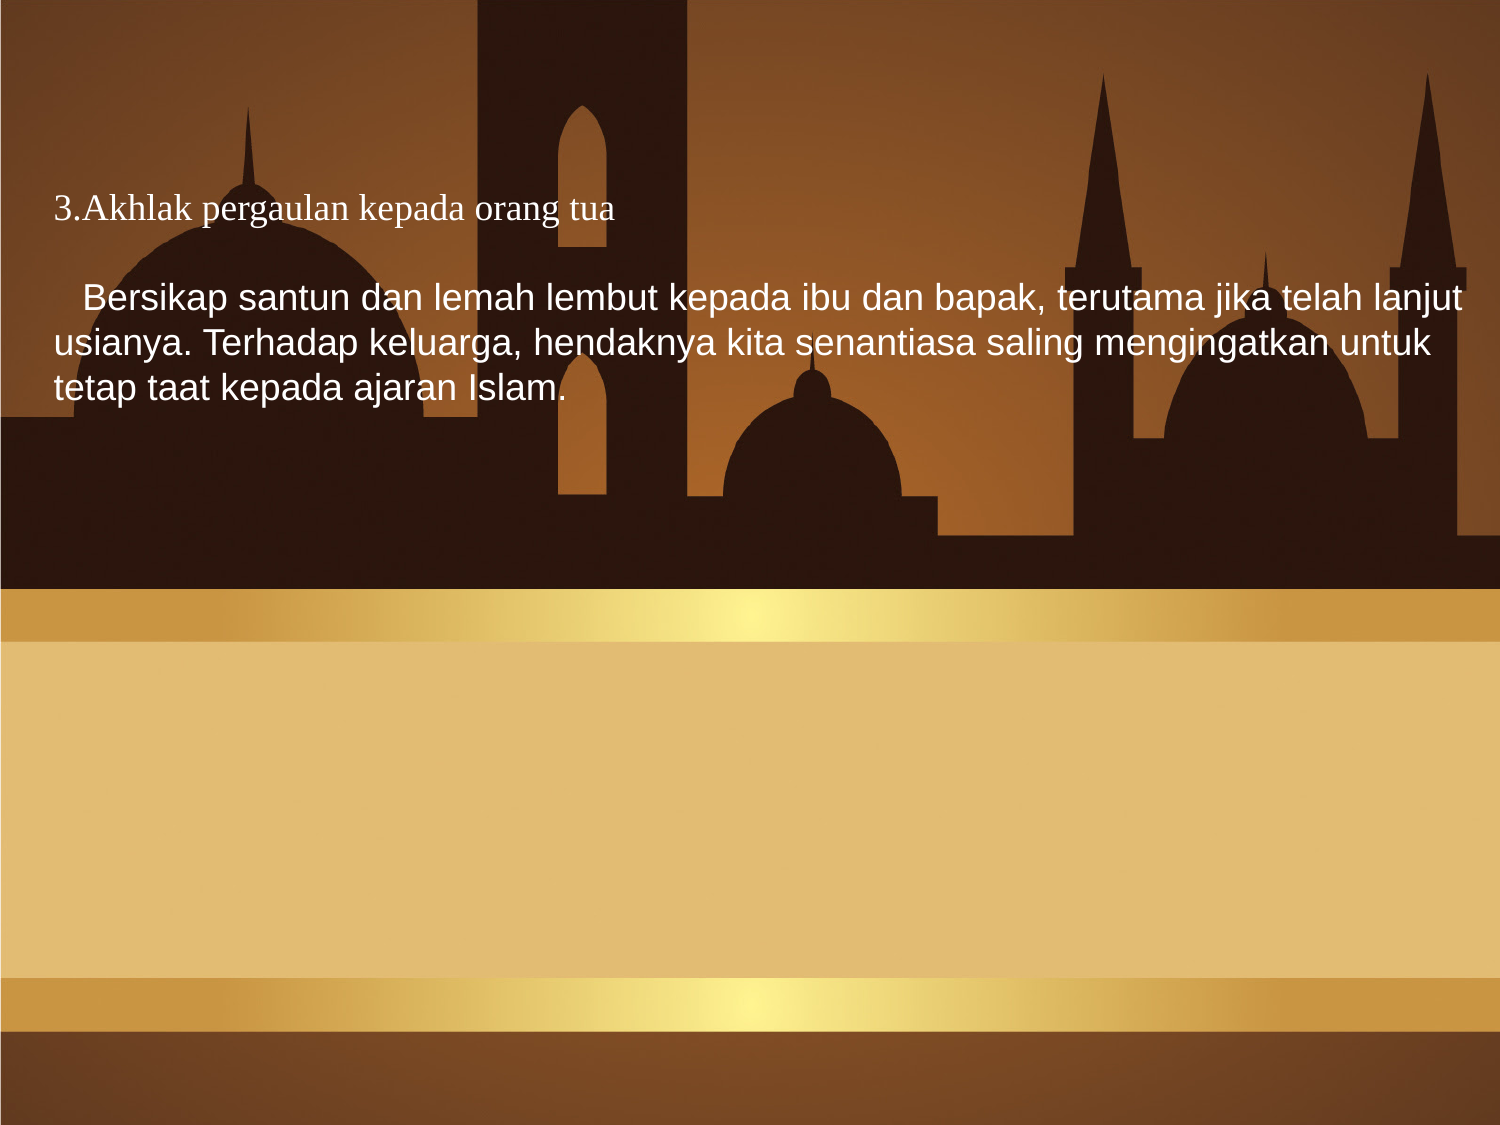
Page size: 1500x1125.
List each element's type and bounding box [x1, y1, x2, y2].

list [0, 0, 1500, 1125]
